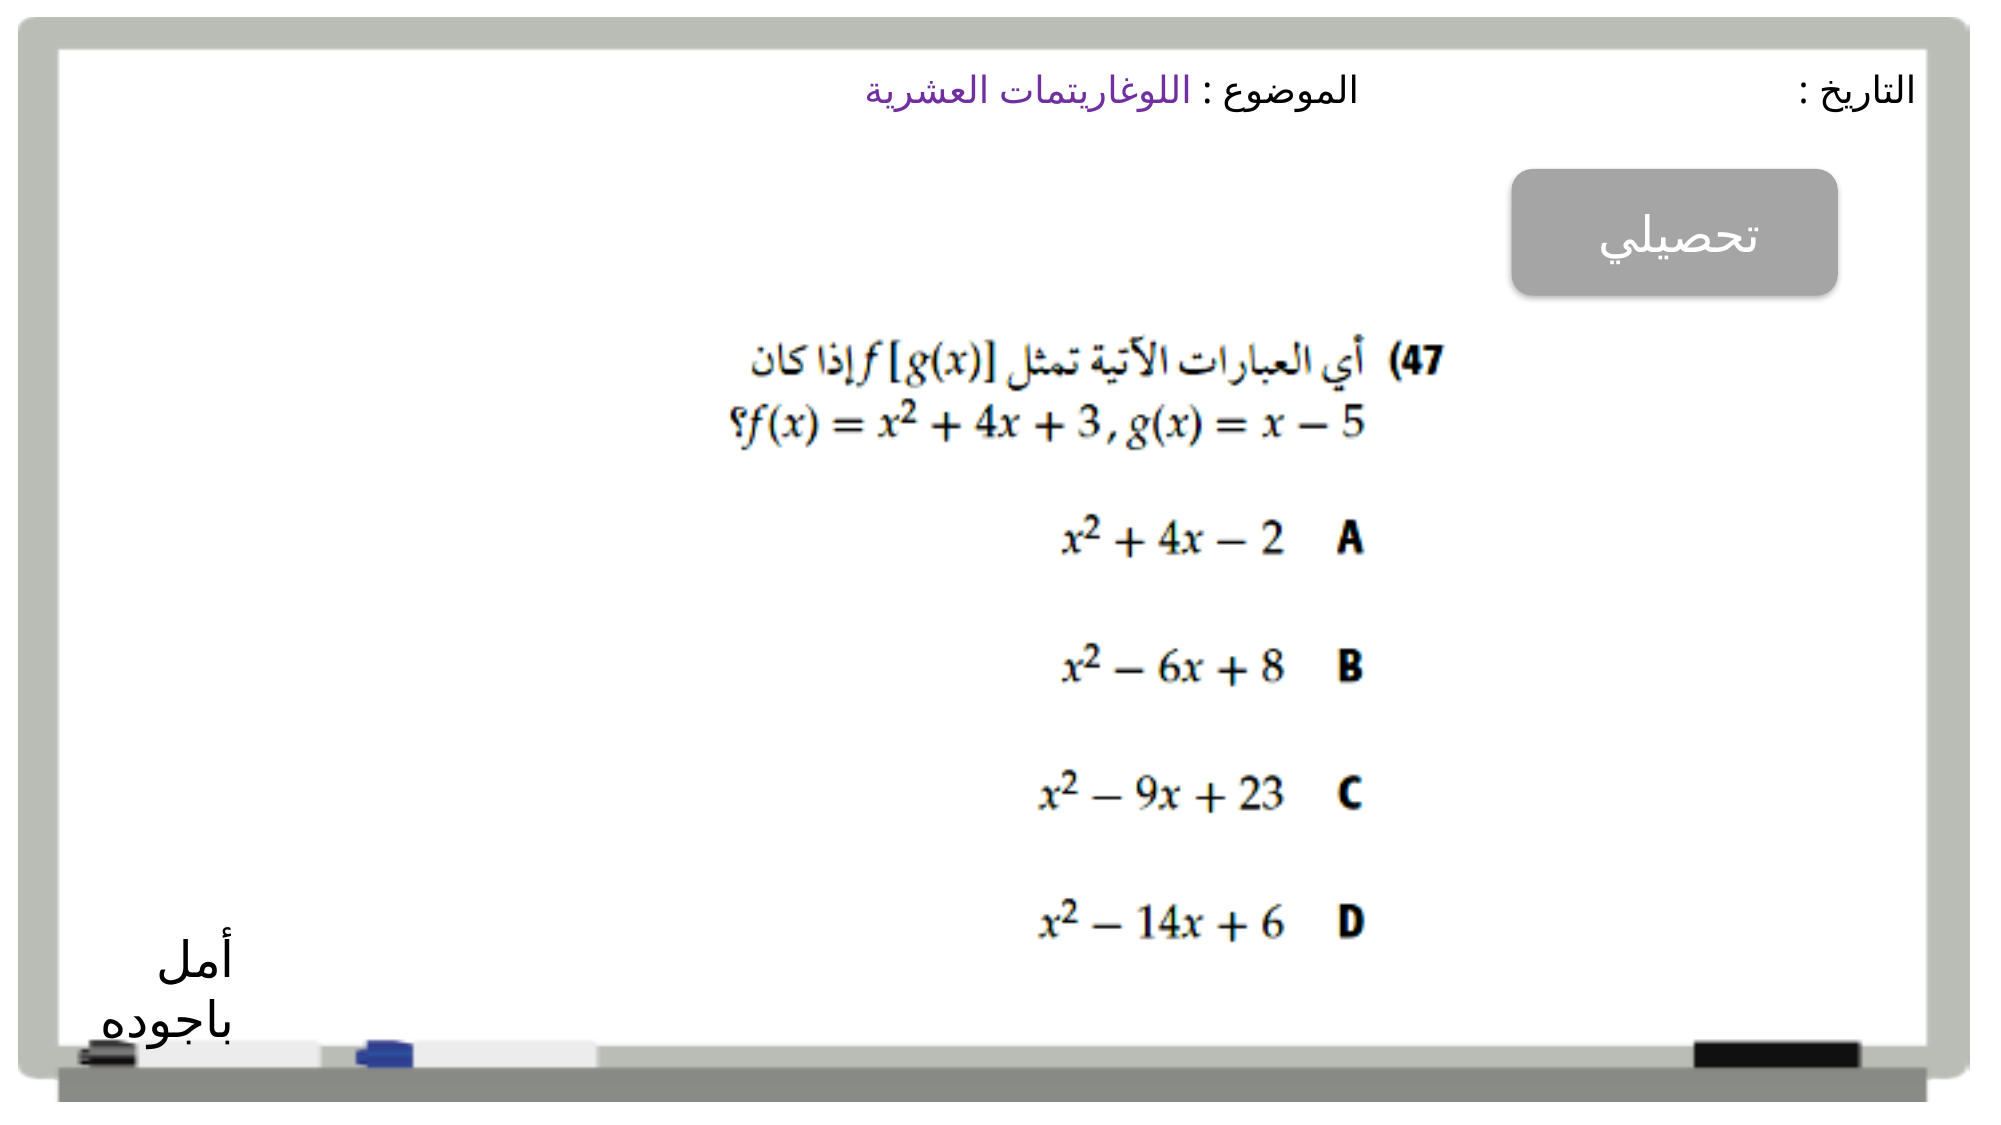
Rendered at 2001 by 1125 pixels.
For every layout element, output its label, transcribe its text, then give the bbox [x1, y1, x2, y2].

picture [18, 17, 1970, 1102]
text_box تحصيلي [1510, 167, 1839, 297]
